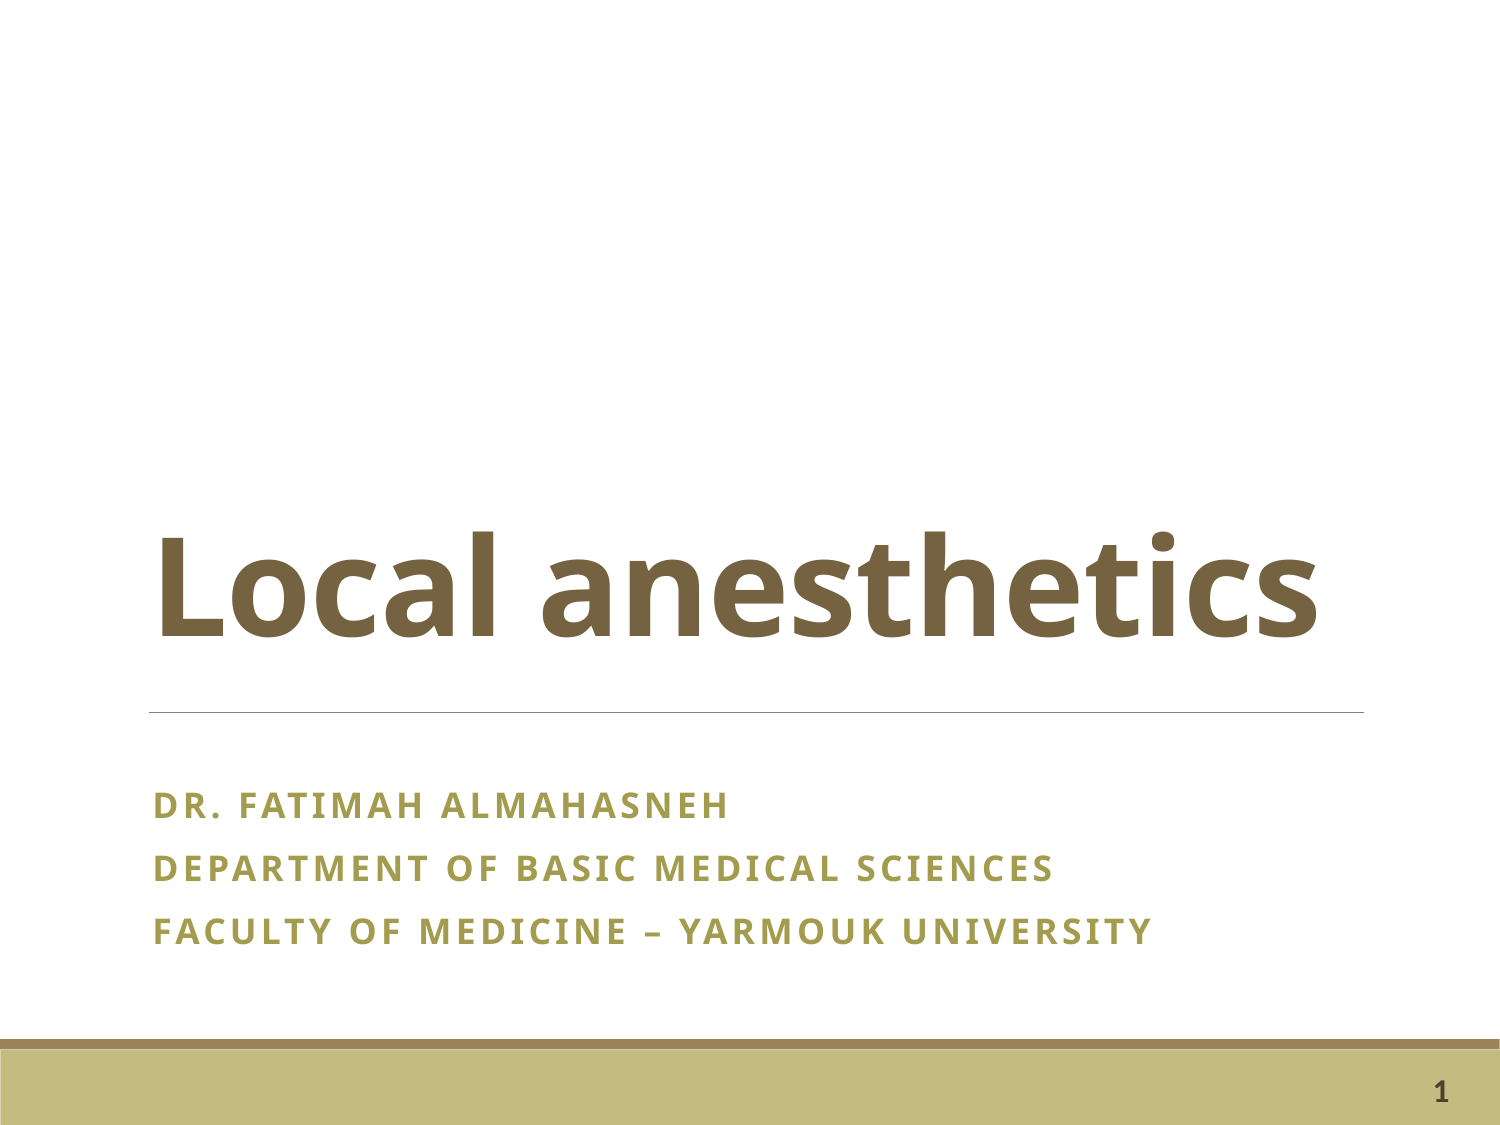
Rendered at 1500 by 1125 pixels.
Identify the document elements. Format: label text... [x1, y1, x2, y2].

subtitle Dr. Fatimah Almahasneh Department of Basic Medical Sciences Faculty of Medicine – Yarmouk University [137, 775, 1375, 963]
slide_number 1 [1302, 1059, 1465, 1120]
title Local anesthetics [135, 86, 1373, 672]
